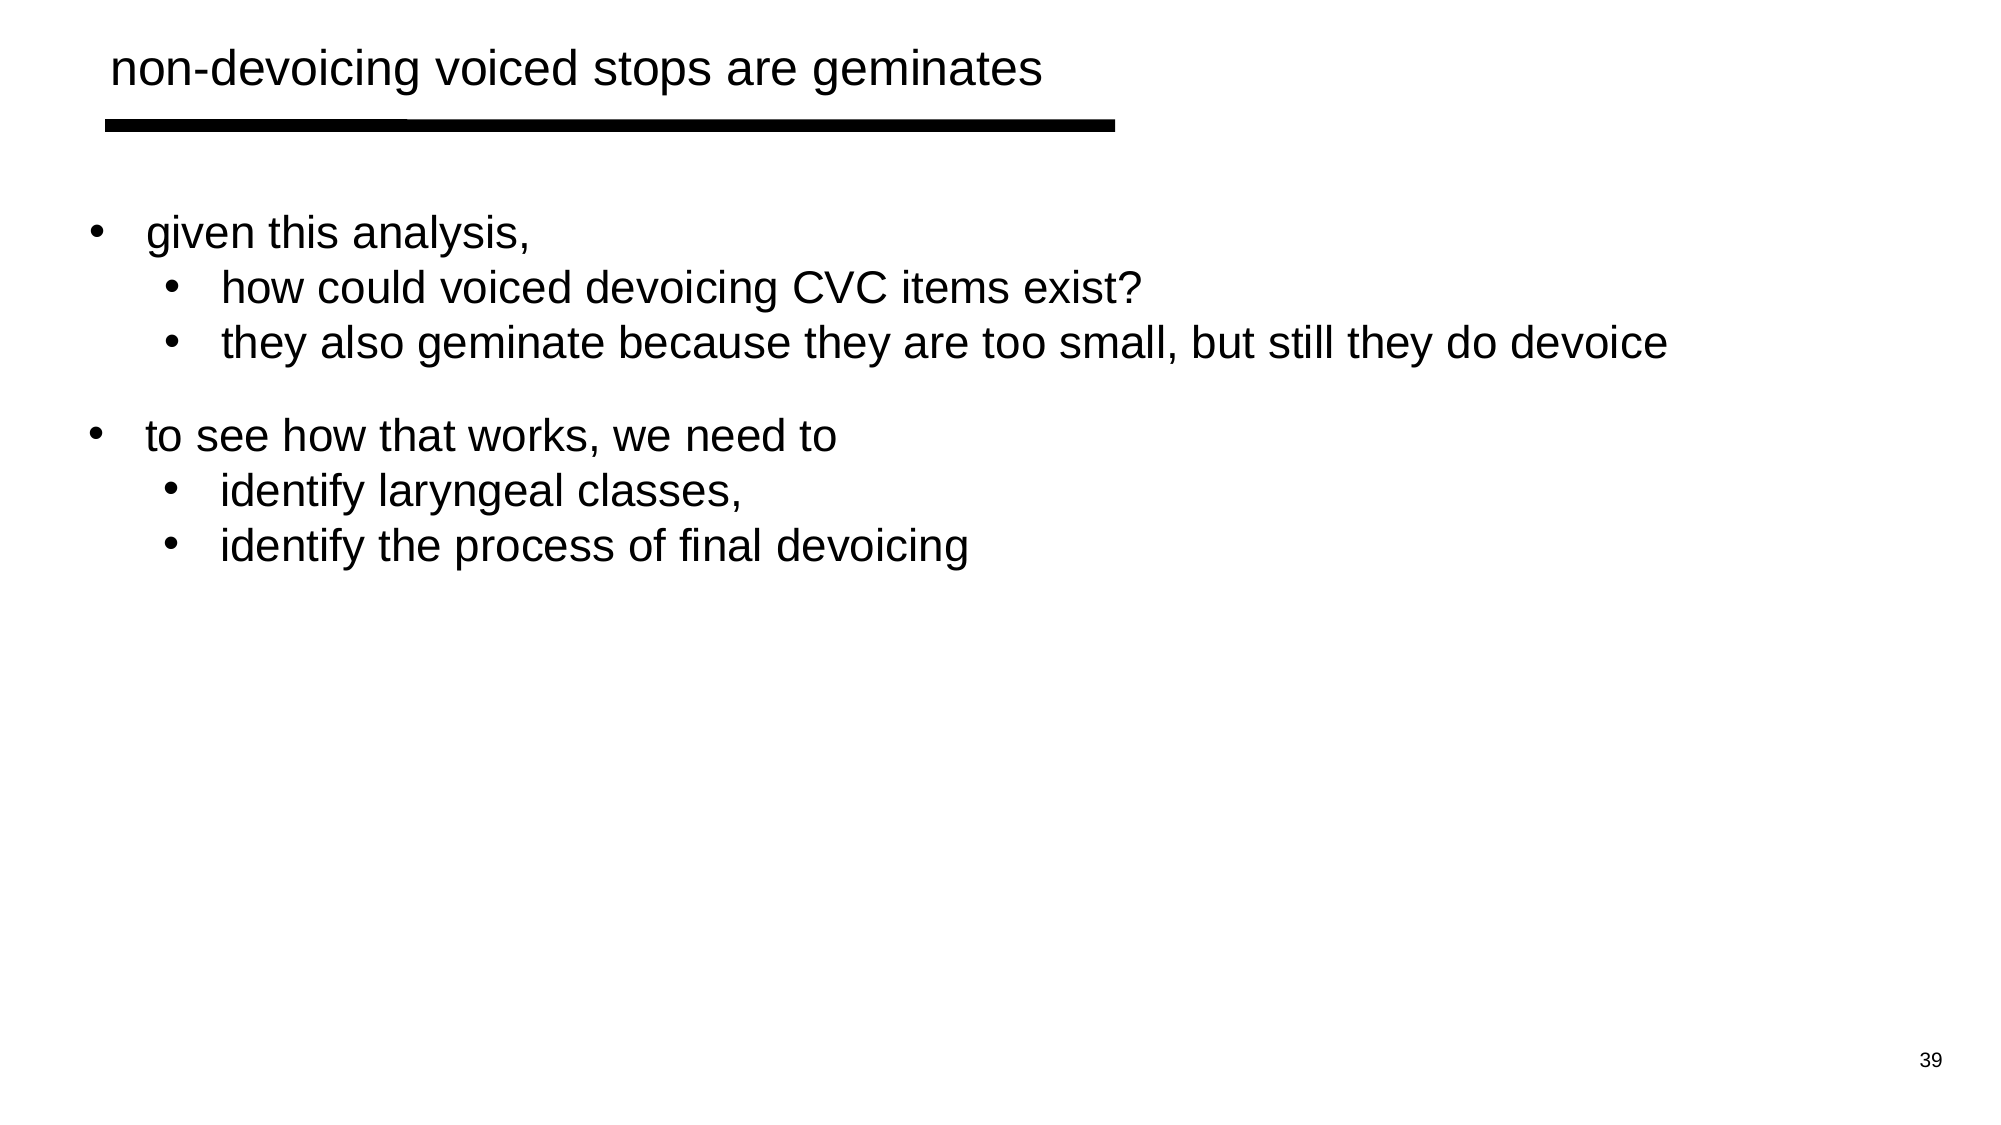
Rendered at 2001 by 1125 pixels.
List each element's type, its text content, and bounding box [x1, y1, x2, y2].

text_box non-devoicing voiced stops are geminates [95, 28, 1564, 103]
text_box to see how that works, we need to identify laryngeal classes, identify the process of final devoicing [74, 398, 1929, 578]
slide_number 39 [1717, 1034, 1958, 1080]
text_box given this analysis, how could voiced devoicing CVC items exist? they also geminate because they are too small, but still they do devoice [75, 195, 1930, 376]
